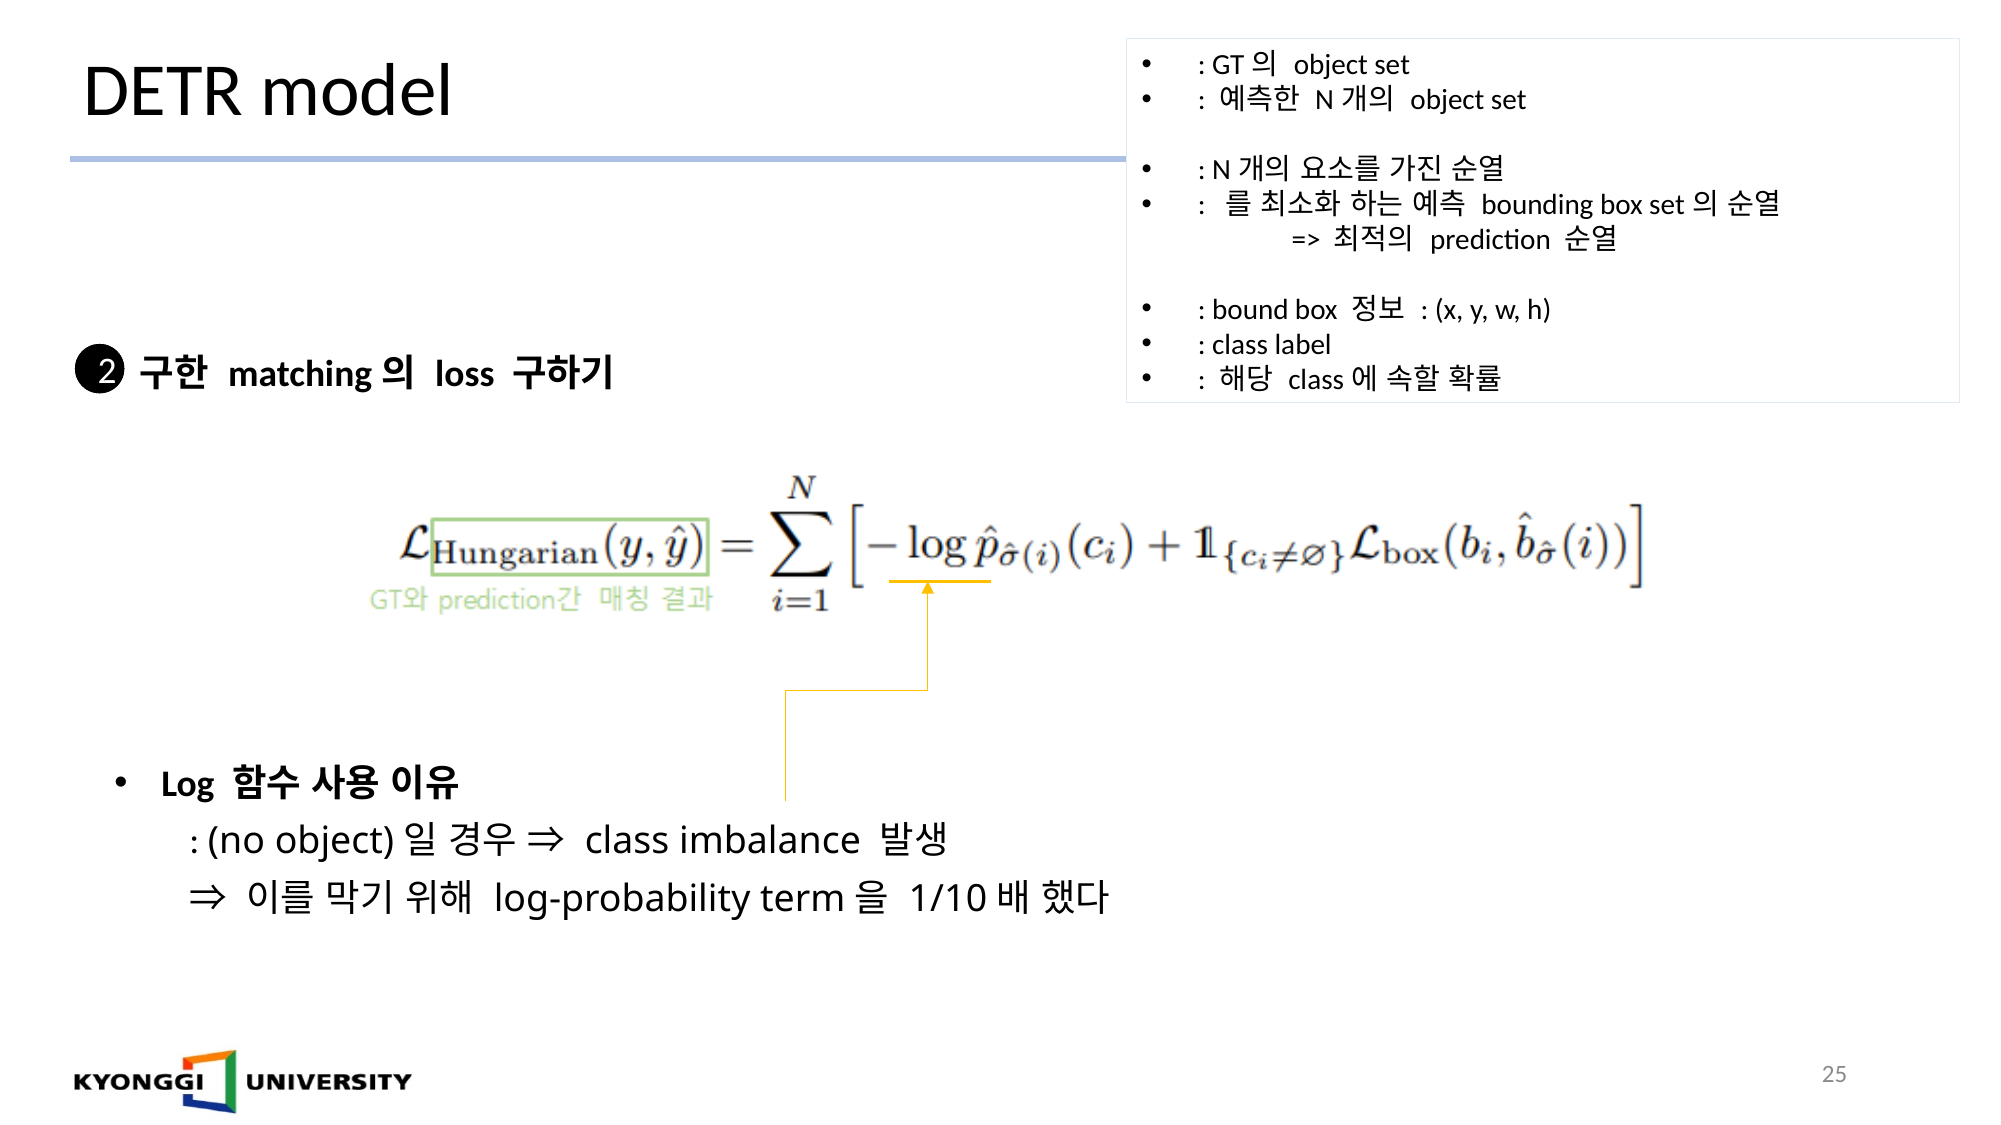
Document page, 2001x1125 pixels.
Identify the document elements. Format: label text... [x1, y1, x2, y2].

picture [351, 459, 1649, 636]
picture [69, 1044, 418, 1124]
slide_number 25 [1412, 1042, 1863, 1103]
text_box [746, 619, 967, 762]
title DETR model [68, 32, 1698, 150]
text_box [68, 341, 1924, 402]
